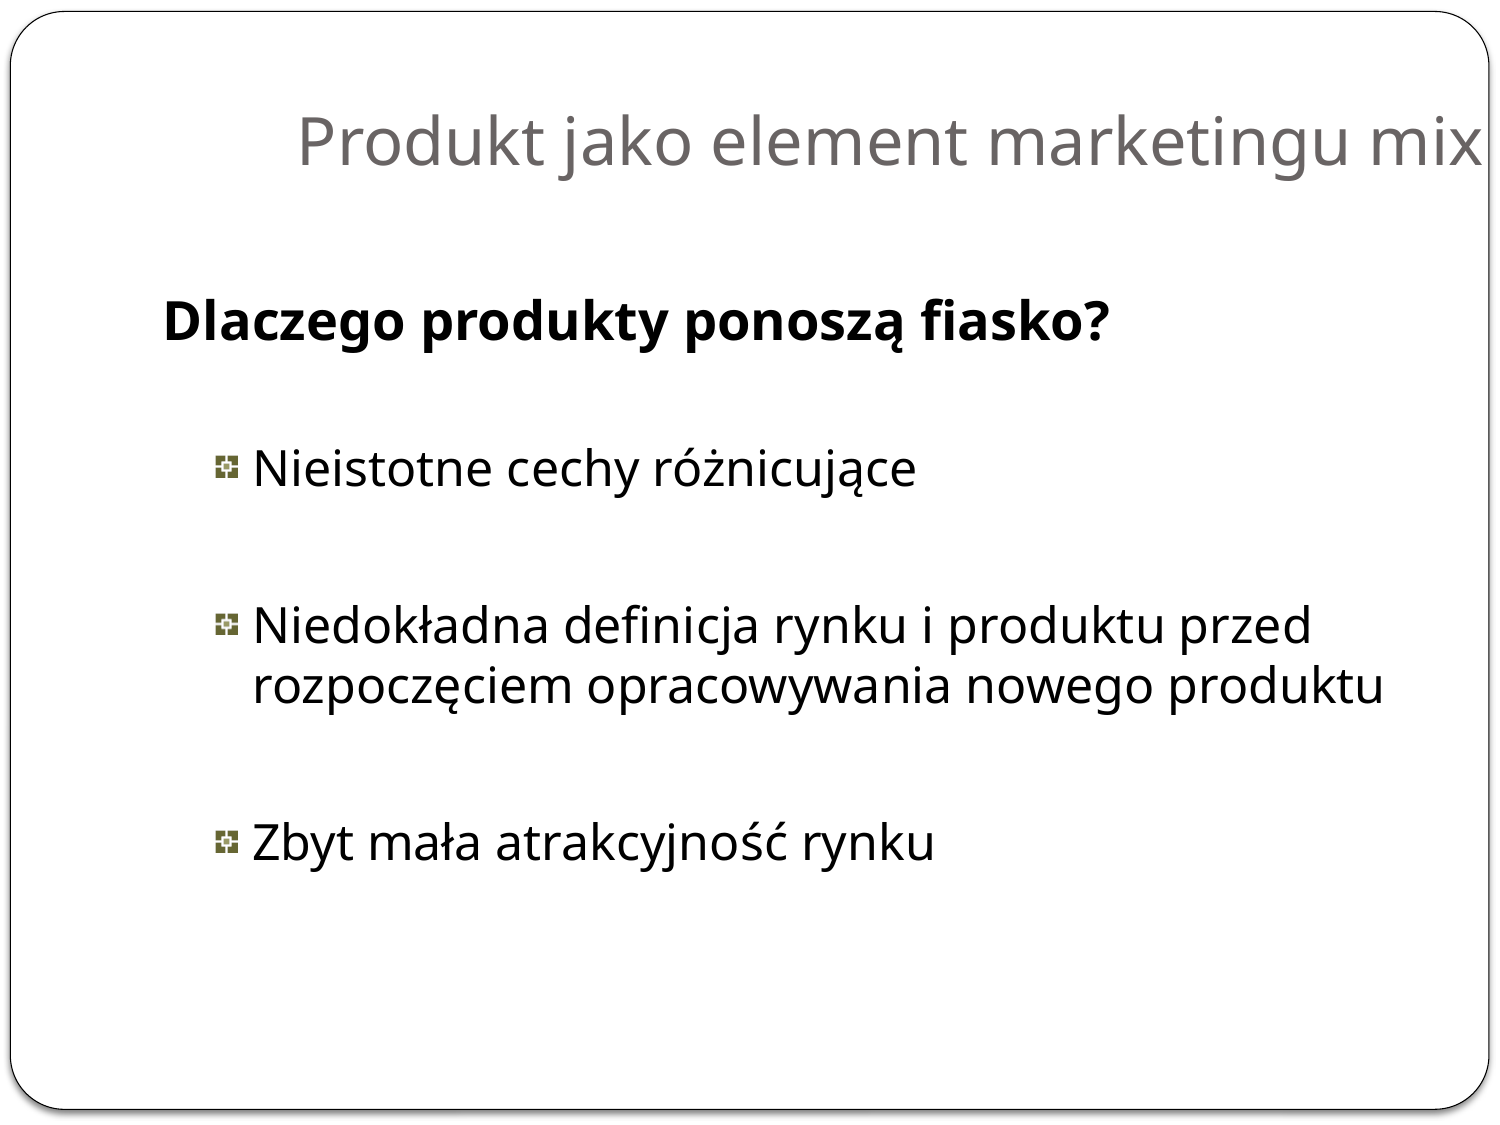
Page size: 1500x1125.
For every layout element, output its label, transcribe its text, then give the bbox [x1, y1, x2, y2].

title Produkt jako element marketingu mix [224, 125, 1500, 195]
picture [214, 454, 238, 478]
picture [214, 612, 238, 635]
picture [214, 829, 238, 853]
list Dlaczego produkty ponoszą fiasko? Nieistotne cechy różnicujące Niedokładna definicja rynku i produktu przed rozpoczęciem opracowywania nowego produktu Zbyt mała atrakcyjność rynku [147, 278, 1500, 1125]
